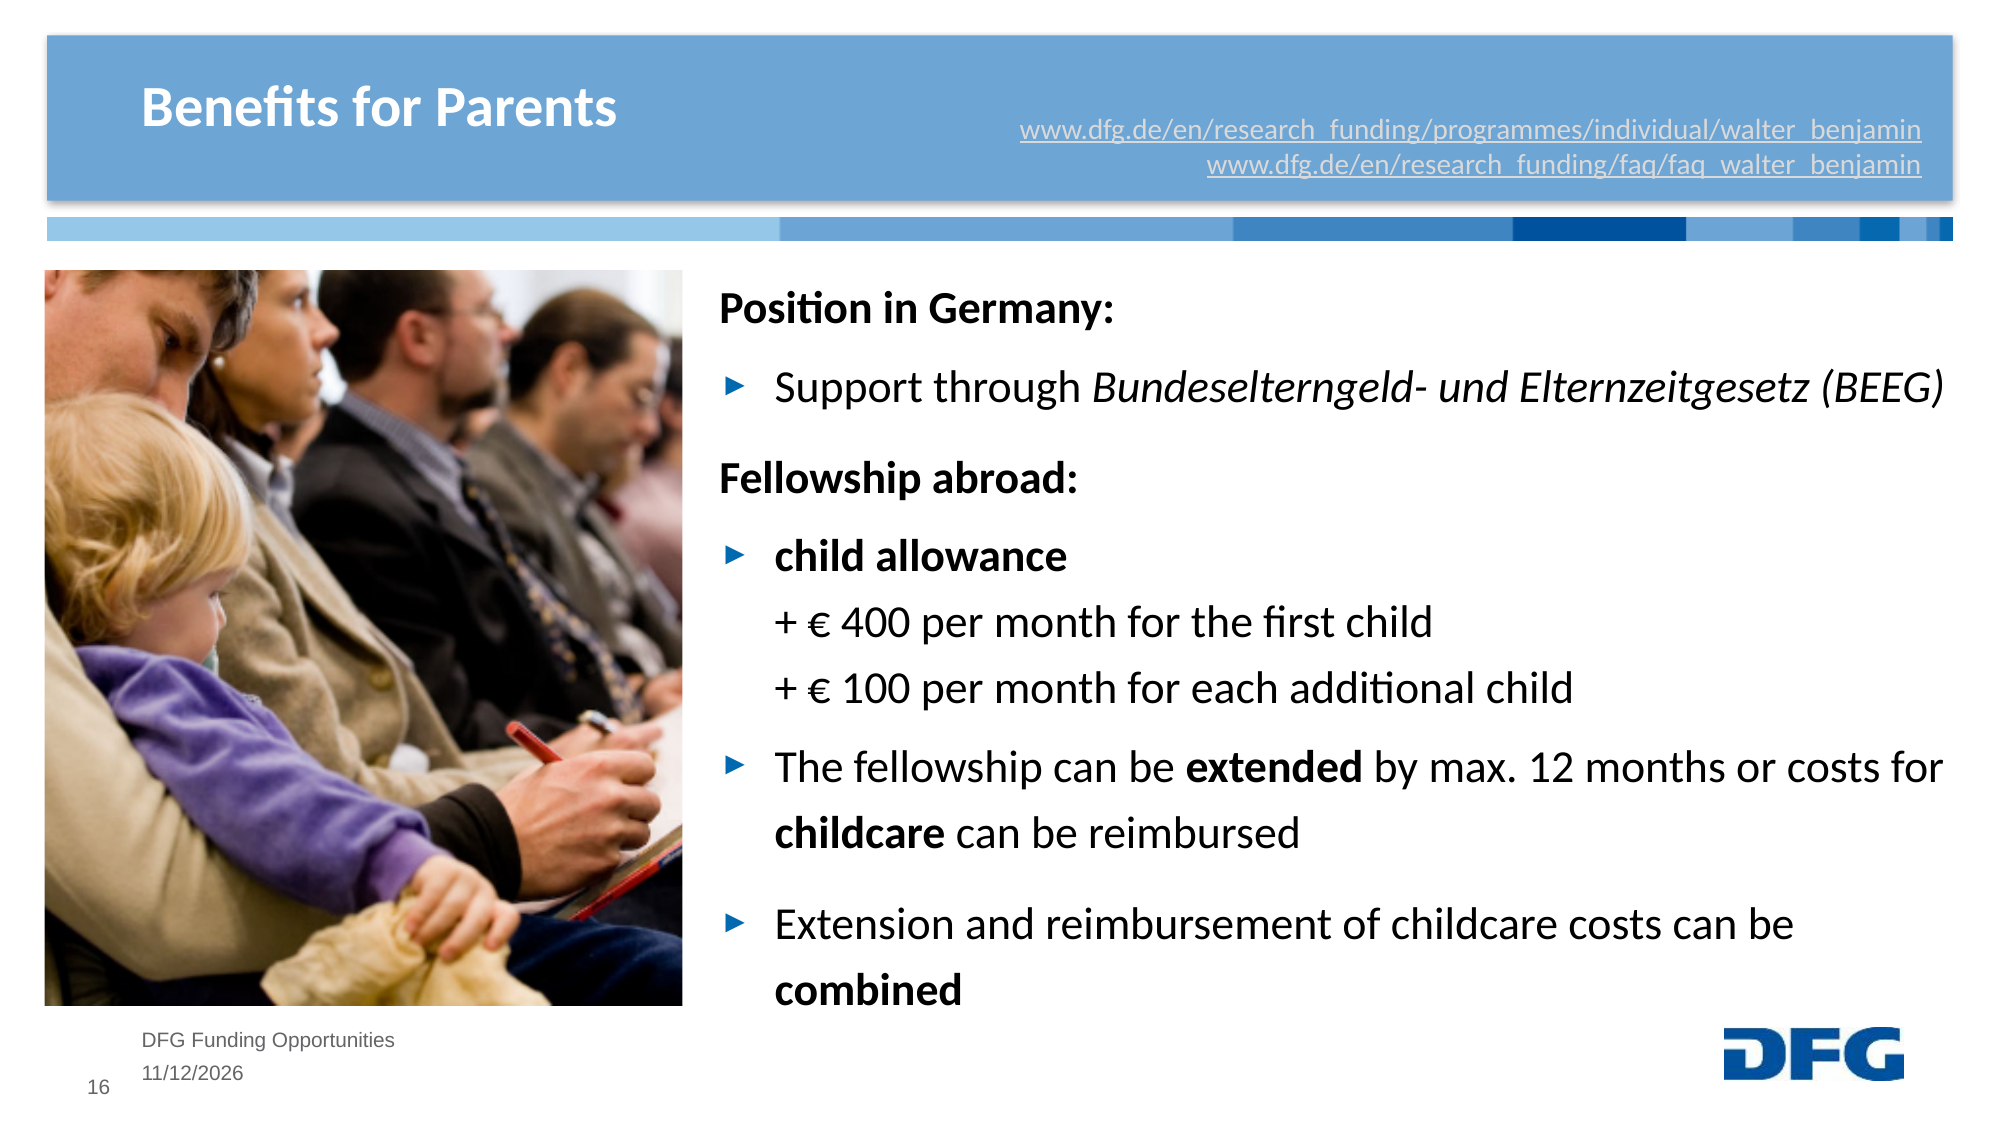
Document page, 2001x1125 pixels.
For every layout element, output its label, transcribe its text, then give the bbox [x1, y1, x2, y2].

list Position in Germany: Support through Bundeselterngeld- und Elternzeitgesetz (BEEG) Fellowship abroad: child allowance + € 400 per month for the first child + € 100 per month for each additional child The fellowship can be extended by max. 12 months or costs for childcare can be reimbursed Extension and reimbursement of childcare costs can be combined [716, 266, 1956, 1010]
text_box www.dfg.de/en/research_funding/programmes/individual/walter_benjamin www.dfg.de/en/research_funding/faq/faq_walter_benjamin [1004, 102, 1937, 223]
picture [1724, 1027, 1904, 1081]
slide_number 16 [23, 1073, 110, 1114]
footer DFG Funding Opportunities [141, 1027, 1533, 1060]
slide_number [141, 1060, 1533, 1100]
picture [44, 270, 683, 1006]
title Benefits for Parents [141, 68, 1874, 113]
picture [47, 217, 1953, 241]
